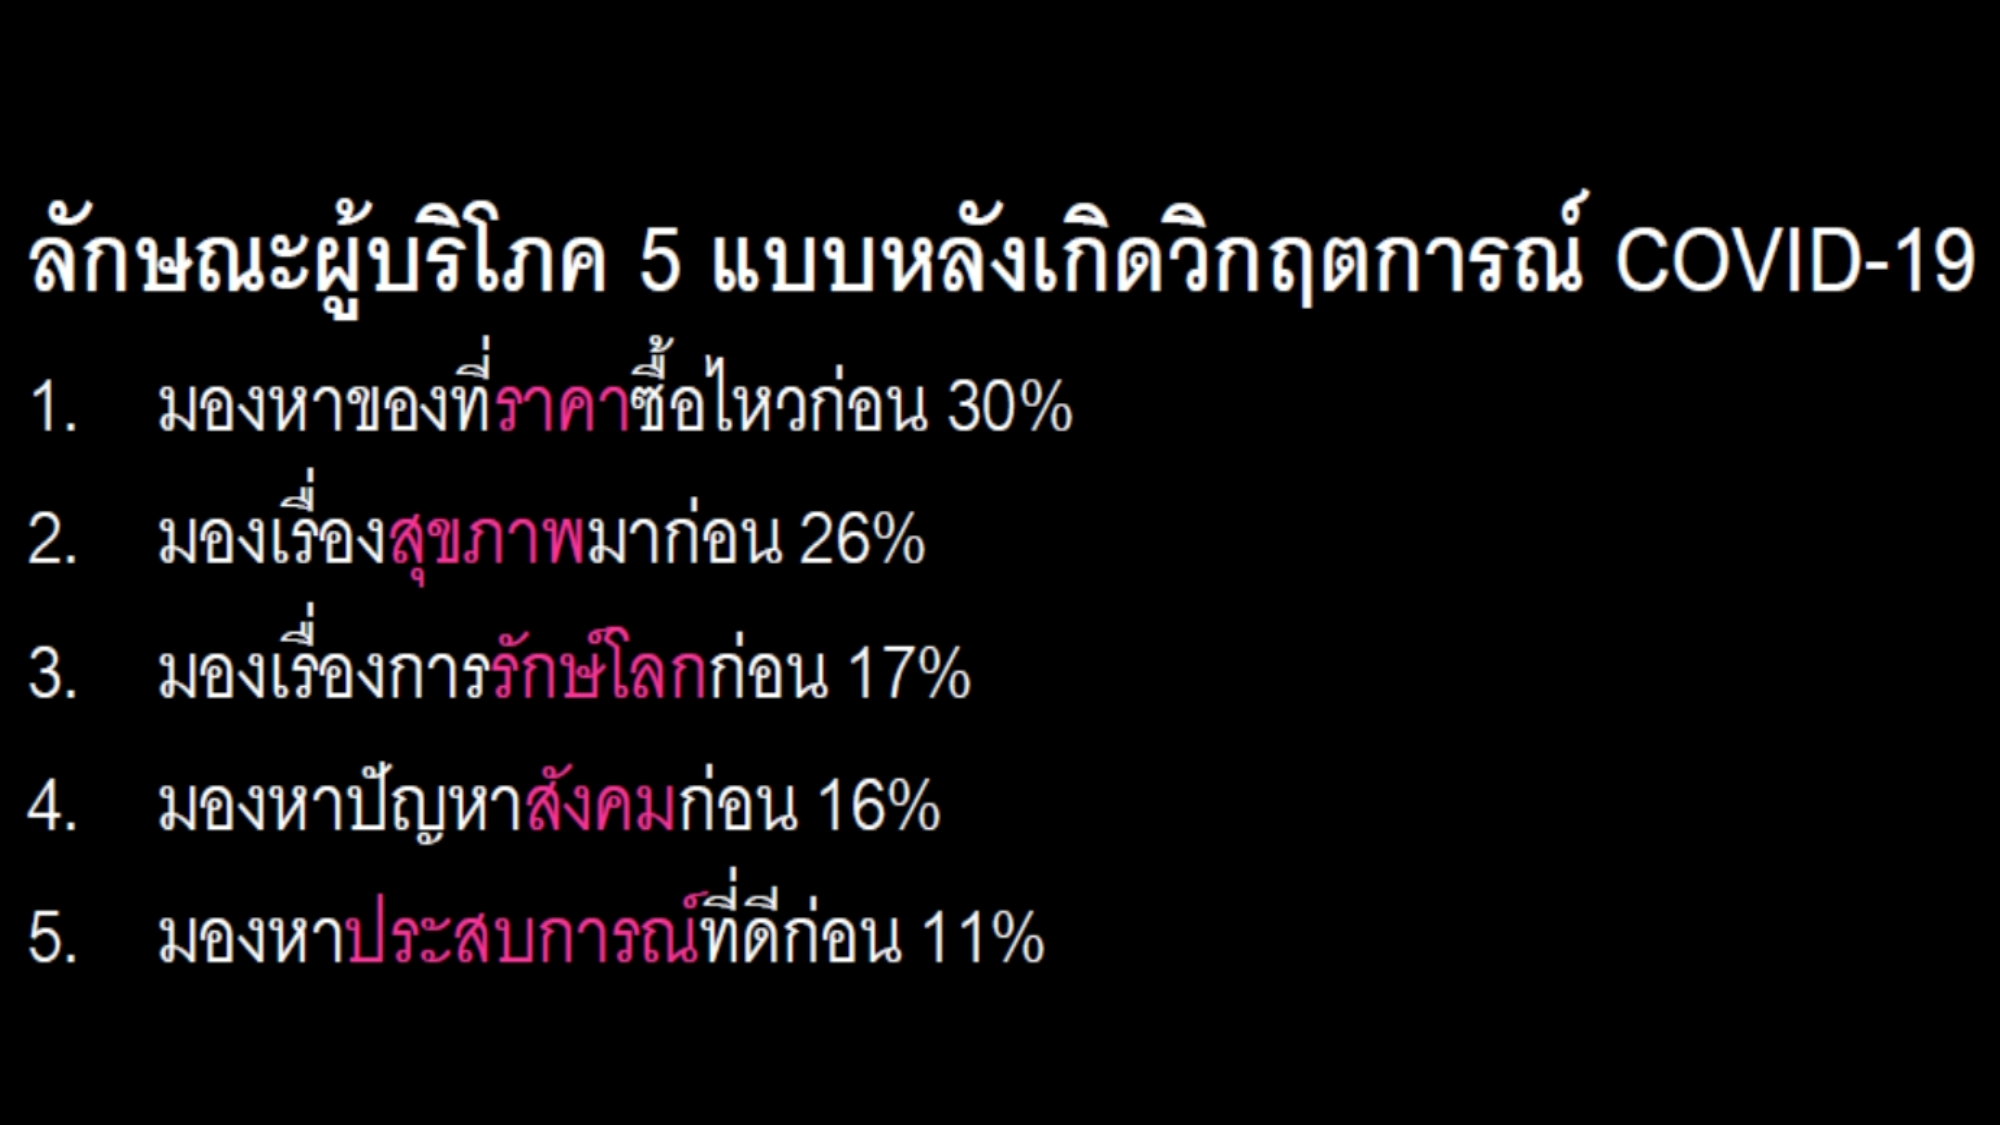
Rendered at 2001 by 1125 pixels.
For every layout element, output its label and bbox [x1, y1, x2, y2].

list [0, 0, 2000, 1125]
